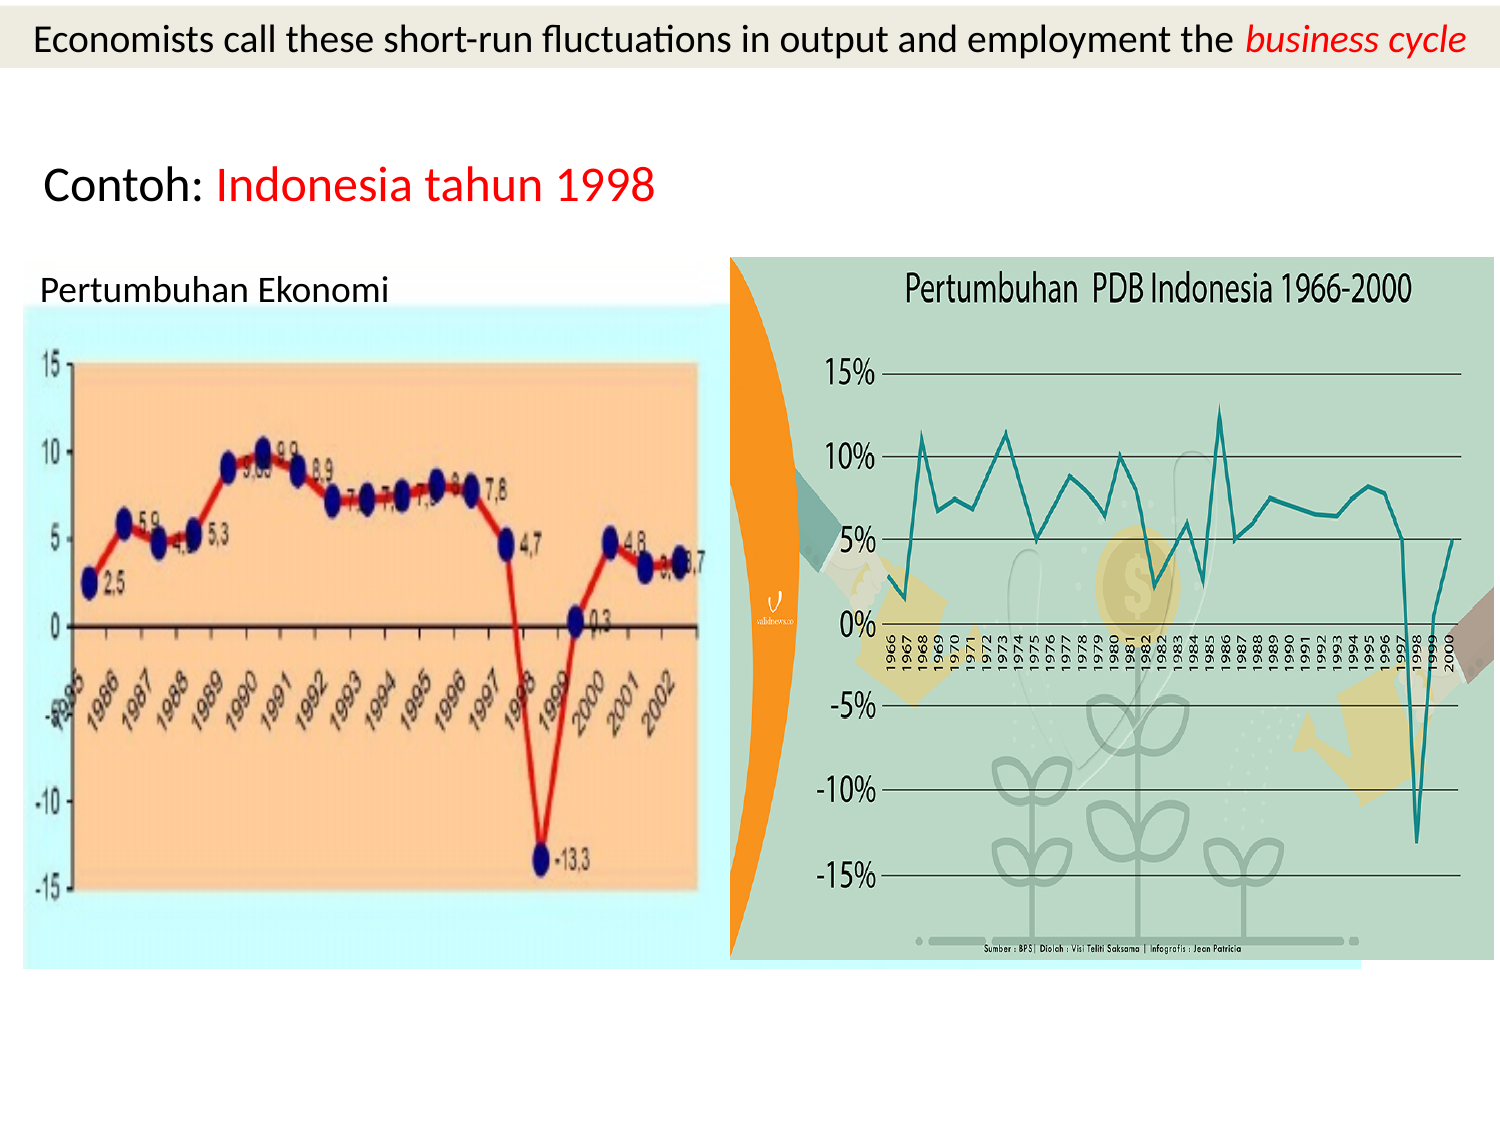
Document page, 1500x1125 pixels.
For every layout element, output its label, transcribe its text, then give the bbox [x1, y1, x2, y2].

picture [22, 218, 1494, 969]
text_box Economists call these short-run ﬂuctuations in output and employment the business cycle [0, 5, 1500, 68]
text_box Contoh: Indonesia tahun 1998 [28, 143, 671, 216]
